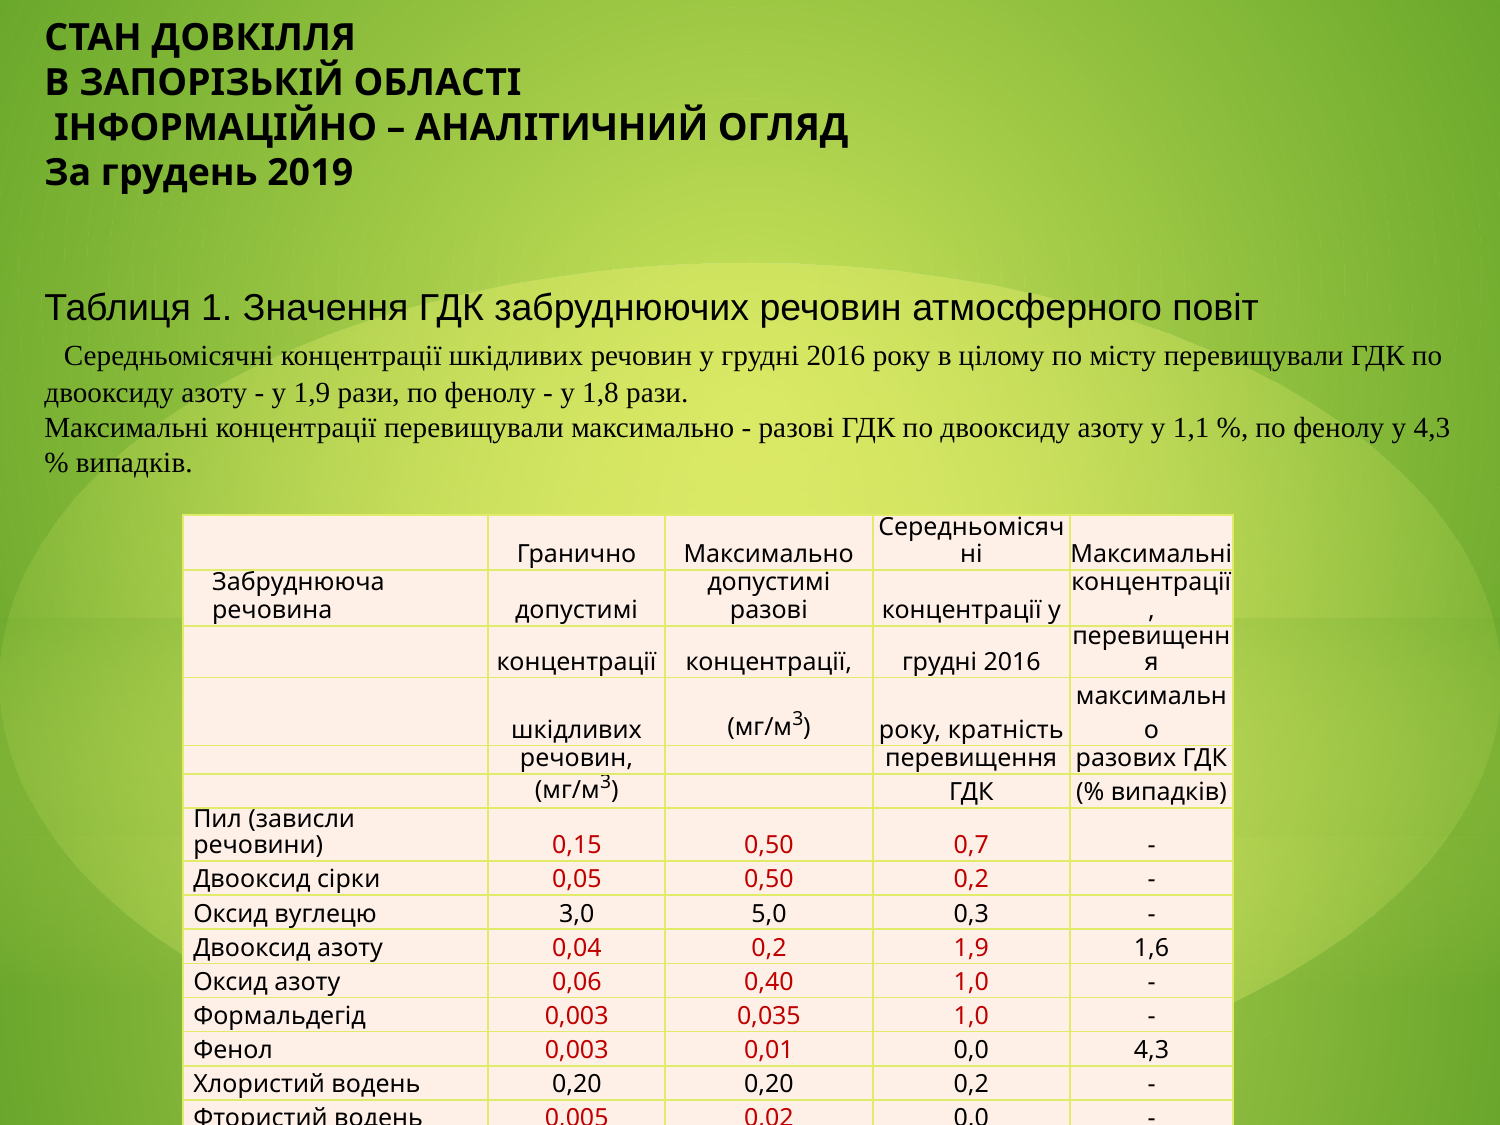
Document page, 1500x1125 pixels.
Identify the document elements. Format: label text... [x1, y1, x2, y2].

table_cell [666, 746, 872, 773]
table_cell 0,50 [666, 809, 872, 860]
table_cell 0,06 [489, 964, 664, 997]
table_header Середньомісячні [874, 516, 1069, 569]
table_cell 0,7 [874, 809, 1069, 860]
table_cell 0,035 [666, 998, 872, 1031]
table_cell [184, 746, 487, 773]
table_cell Оксид азоту [184, 964, 487, 997]
table_cell 0,50 [666, 862, 872, 894]
table_header Максимально [666, 516, 872, 569]
table_cell допустимі [489, 571, 664, 625]
table_cell Двооксид азоту [184, 930, 487, 963]
table_cell концентрації у [874, 571, 1069, 625]
table_cell перевищення [874, 746, 1069, 773]
table_cell [184, 678, 487, 745]
table_cell 0,02 [666, 1101, 872, 1125]
table_cell - [1071, 1101, 1232, 1125]
table_cell 0,003 [489, 1032, 664, 1065]
table_cell року, кратність [874, 678, 1069, 745]
table_cell 5,0 [666, 896, 872, 928]
table_cell 1,0 [874, 964, 1069, 997]
table_cell 1,0 [874, 998, 1069, 1031]
table_cell 0,04 [489, 930, 664, 963]
table_cell 0,05 [489, 862, 664, 894]
table_cell 0,2 [874, 862, 1069, 894]
table_cell 0,005 [489, 1101, 664, 1125]
table_header [184, 516, 487, 569]
table_cell 0,20 [666, 1067, 872, 1099]
table_cell (мг/м3) [489, 775, 664, 807]
table_cell Двооксид сірки [184, 862, 487, 894]
text_box СТАН ДОВКІЛЛЯ В ЗАПОРІЗЬКІЙ ОБЛАСТІ ІНФОРМАЦІЙНО – АНАЛІТИЧНИЙ ОГЛЯД За грудень 2019 Таблиця 1. Значення ГДК забруднюючих речовин атмосферного повіт Середньомісячні концентрації шкідливих речовин у грудні 2016 року в цілому по місту перевищували ГДК по двооксиду азоту - у 1,9 рази, по фенолу - у 1,8 рази. Максимальні концентрації перевищували максимально - разові ГДК по двооксиду азоту у 1,1 %, по фенолу у 4,3 % випадків. [29, 0, 1487, 486]
table_cell Хлористий водень [184, 1067, 487, 1099]
table_cell [184, 775, 487, 807]
table_cell 0,20 [489, 1067, 664, 1099]
table_cell речовин, [489, 746, 664, 773]
table_cell Пил (зависли речовини) [184, 809, 487, 860]
table_cell 4,3 [1071, 1032, 1232, 1065]
table_cell 3,0 [489, 896, 664, 928]
table_cell 0,15 [489, 809, 664, 860]
table_cell концентрації [489, 627, 664, 677]
table_cell [666, 775, 872, 807]
table_cell максимально [1071, 678, 1232, 745]
table_cell 0,0 [874, 1032, 1069, 1065]
table_cell 0,3 [874, 896, 1069, 928]
table_cell 0,2 [874, 1067, 1069, 1099]
table_header Максимальні [1071, 516, 1232, 569]
table_cell 0,40 [666, 964, 872, 997]
table_cell Фенол [184, 1032, 487, 1065]
table_cell 0,003 [489, 998, 664, 1031]
table_cell грудні 2016 [874, 627, 1069, 677]
table_cell шкідливих [489, 678, 664, 745]
table_cell Фтористий водень [184, 1101, 487, 1125]
table_cell - [1071, 1067, 1232, 1099]
table_cell перевищення [1071, 627, 1232, 677]
table_cell (% випадків) [1071, 775, 1232, 807]
table_cell 0,2 [666, 930, 872, 963]
table_cell допустимі разові [666, 571, 872, 625]
table_cell Забруднююча речовина [184, 571, 487, 625]
table_header Гранично [489, 516, 664, 569]
table_cell 0,0 [874, 1101, 1069, 1125]
table_cell 1,6 [1071, 930, 1232, 963]
table_cell - [1071, 964, 1232, 997]
table_cell Формальдегід [184, 998, 487, 1031]
table_cell - [1071, 998, 1232, 1031]
table_cell 1,9 [874, 930, 1069, 963]
table_cell - [1071, 896, 1232, 928]
table_cell [184, 627, 487, 677]
table_cell концентрації, [1071, 571, 1232, 625]
table_cell (мг/м3) [666, 678, 872, 745]
table_cell - [1071, 862, 1232, 894]
table_cell 0,01 [666, 1032, 872, 1065]
table_cell разових ГДК [1071, 746, 1232, 773]
table_cell Оксид вуглецю [184, 896, 487, 928]
table_cell концентрації, [666, 627, 872, 677]
table_cell - [1071, 809, 1232, 860]
table_cell ГДК [874, 775, 1069, 807]
